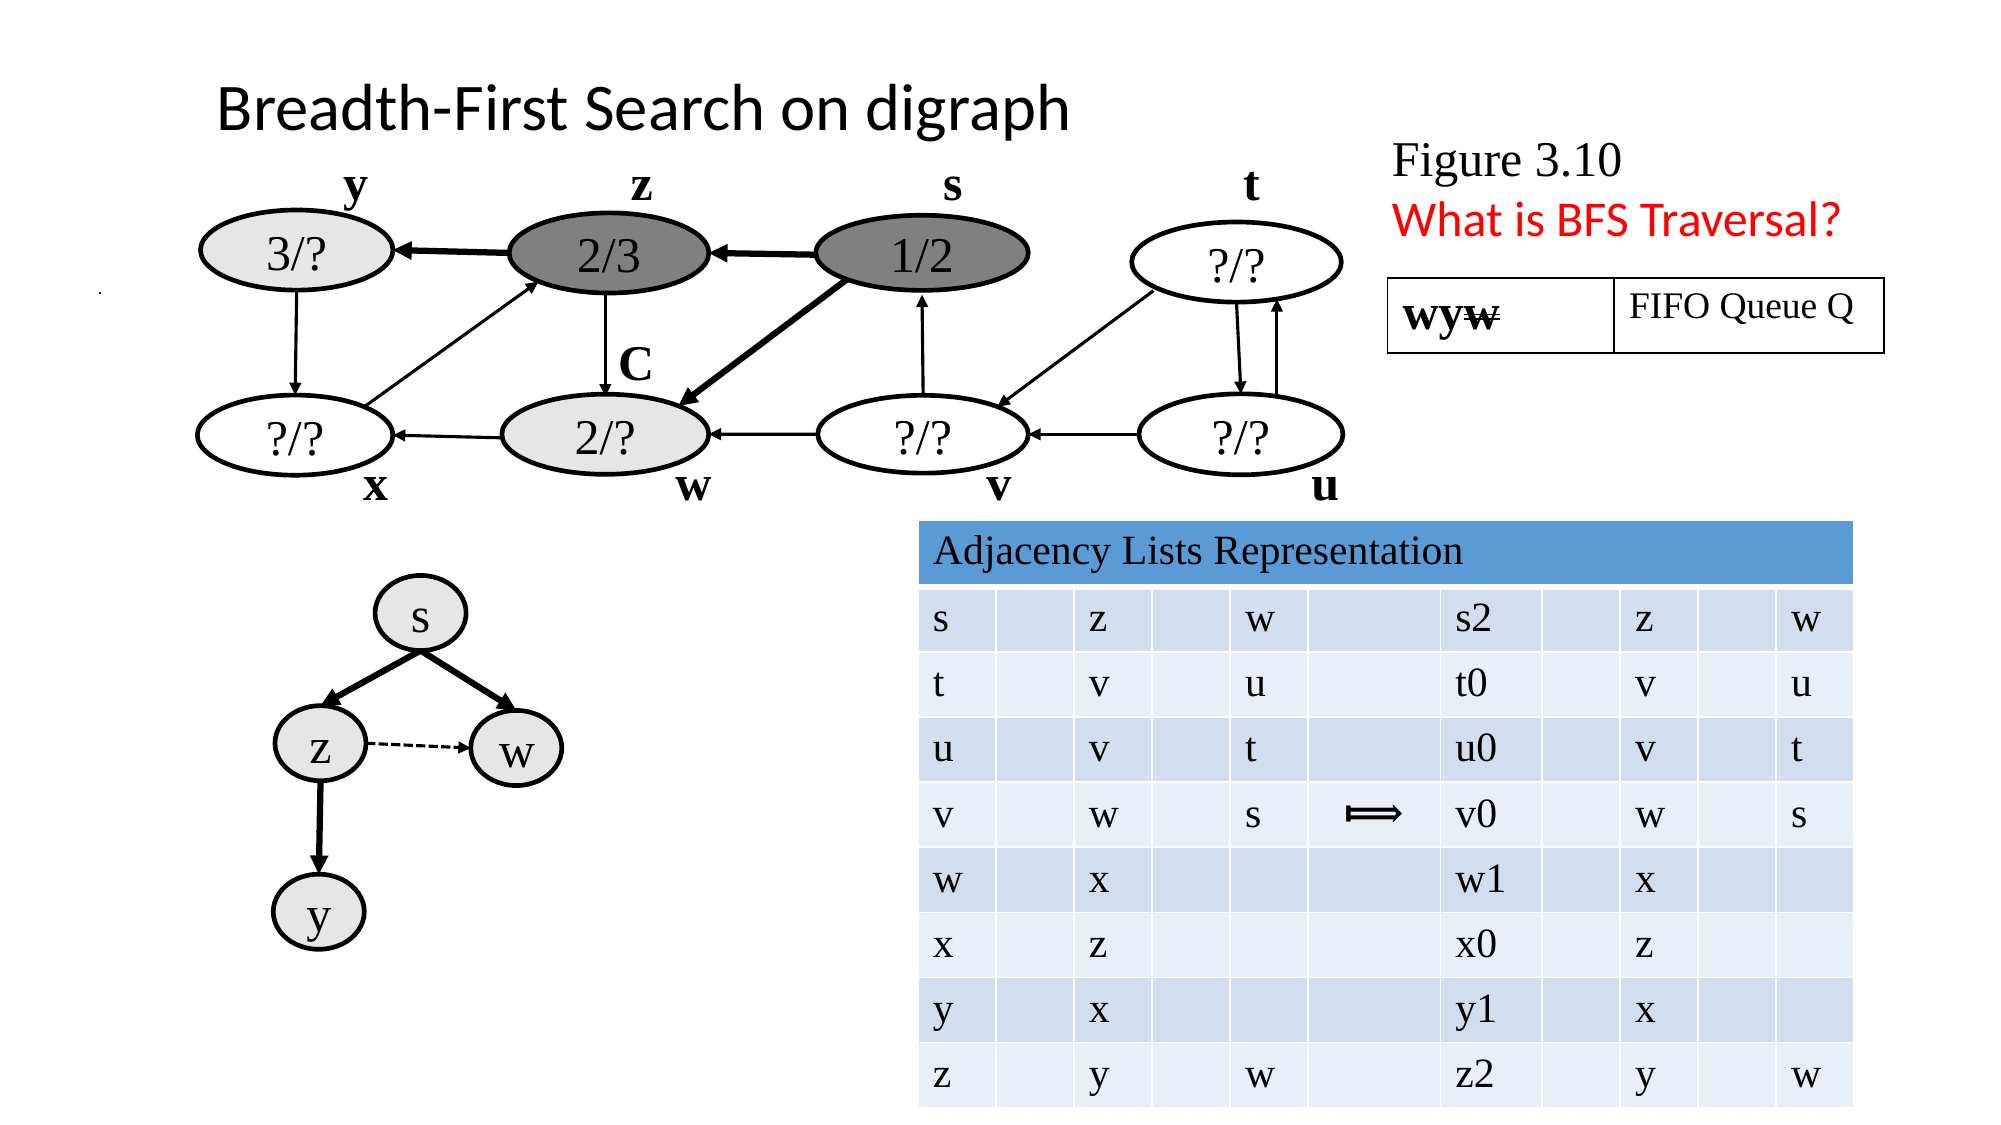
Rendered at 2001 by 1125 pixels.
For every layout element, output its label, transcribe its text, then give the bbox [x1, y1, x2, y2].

text_box z [274, 705, 366, 781]
text_box y [273, 874, 365, 950]
text_box s [375, 575, 467, 650]
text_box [365, 743, 471, 749]
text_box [678, 279, 847, 406]
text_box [392, 435, 512, 439]
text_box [320, 650, 420, 706]
text_box 1/2 [815, 215, 1029, 291]
text_box w [470, 710, 562, 786]
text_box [420, 650, 517, 711]
text_box ?/? [1138, 393, 1343, 475]
table_header wyw [1388, 279, 1613, 352]
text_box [997, 290, 1154, 407]
text_box Figure 3.10 What is BFS Traversal? [1377, 118, 1874, 254]
text_box y z s t C x w v u [178, 143, 1382, 518]
text_box 2/? [501, 394, 709, 475]
table_header FIFO Queue Q [1615, 279, 1883, 352]
text_box 2/3 [509, 212, 709, 294]
text_box ?/? [817, 395, 1029, 474]
text_box ?/? [197, 395, 393, 476]
text_box Breadth-First Search on digraph [202, 16, 1087, 152]
text_box ?/? [1131, 221, 1342, 303]
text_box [1236, 302, 1241, 394]
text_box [364, 281, 539, 407]
